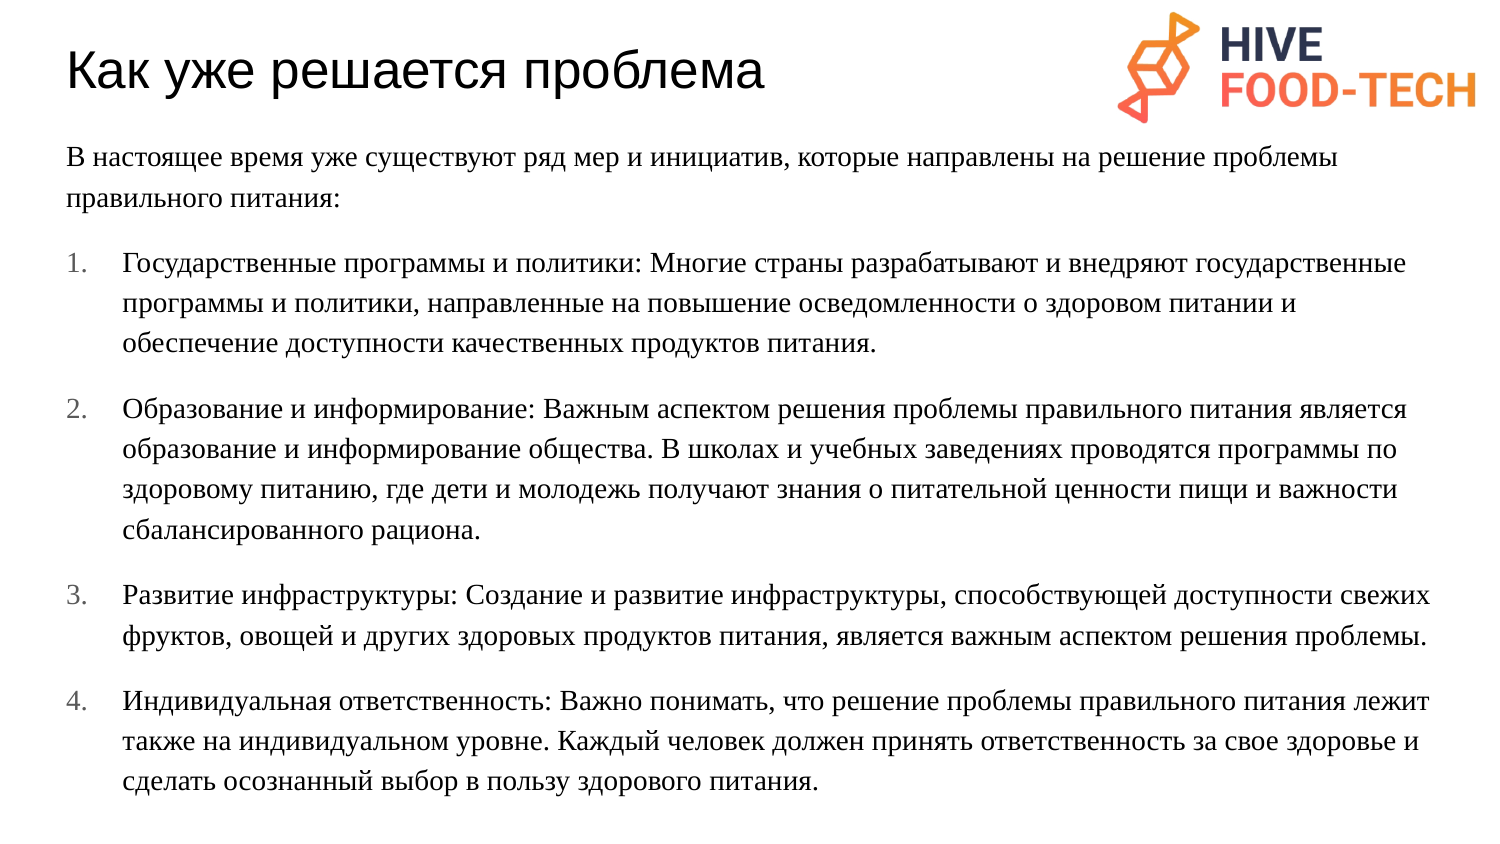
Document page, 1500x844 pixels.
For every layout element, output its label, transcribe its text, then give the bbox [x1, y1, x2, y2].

title Как уже решается проблема [51, 20, 1102, 115]
picture [1107, 0, 1500, 140]
list В настоящее время уже существуют ряд мер и инициатив, которые направлены на решение проблемы правильного питания: Государственные программы и политики: Многие страны разрабатывают и внедряют государственные программы и политики, направленные на повышение осведомленности о здоровом питании и обеспечение доступности качественных продуктов питания. Образование и информирование: Важным аспектом решения проблемы правильного питания является образование и информирование общества. В школах и учебных заведениях проводятся программы по здоровому питанию, где дети и молодежь получают знания о питательной ценности пищи и важности сбалансированного рациона. Развитие инфраструктуры: Создание и развитие инфраструктуры, способствующей доступности свежих фруктов, овощей и других здоровых продуктов питания, является важным аспектом решения проблемы. Индивидуальная ответственность: Важно понимать, что решение проблемы правильного питания лежит также на индивидуальном уровне. Каждый человек должен принять ответственность за свое здоровье и сделать осознанный выбор в пользу здорового питания. [51, 117, 1464, 844]
